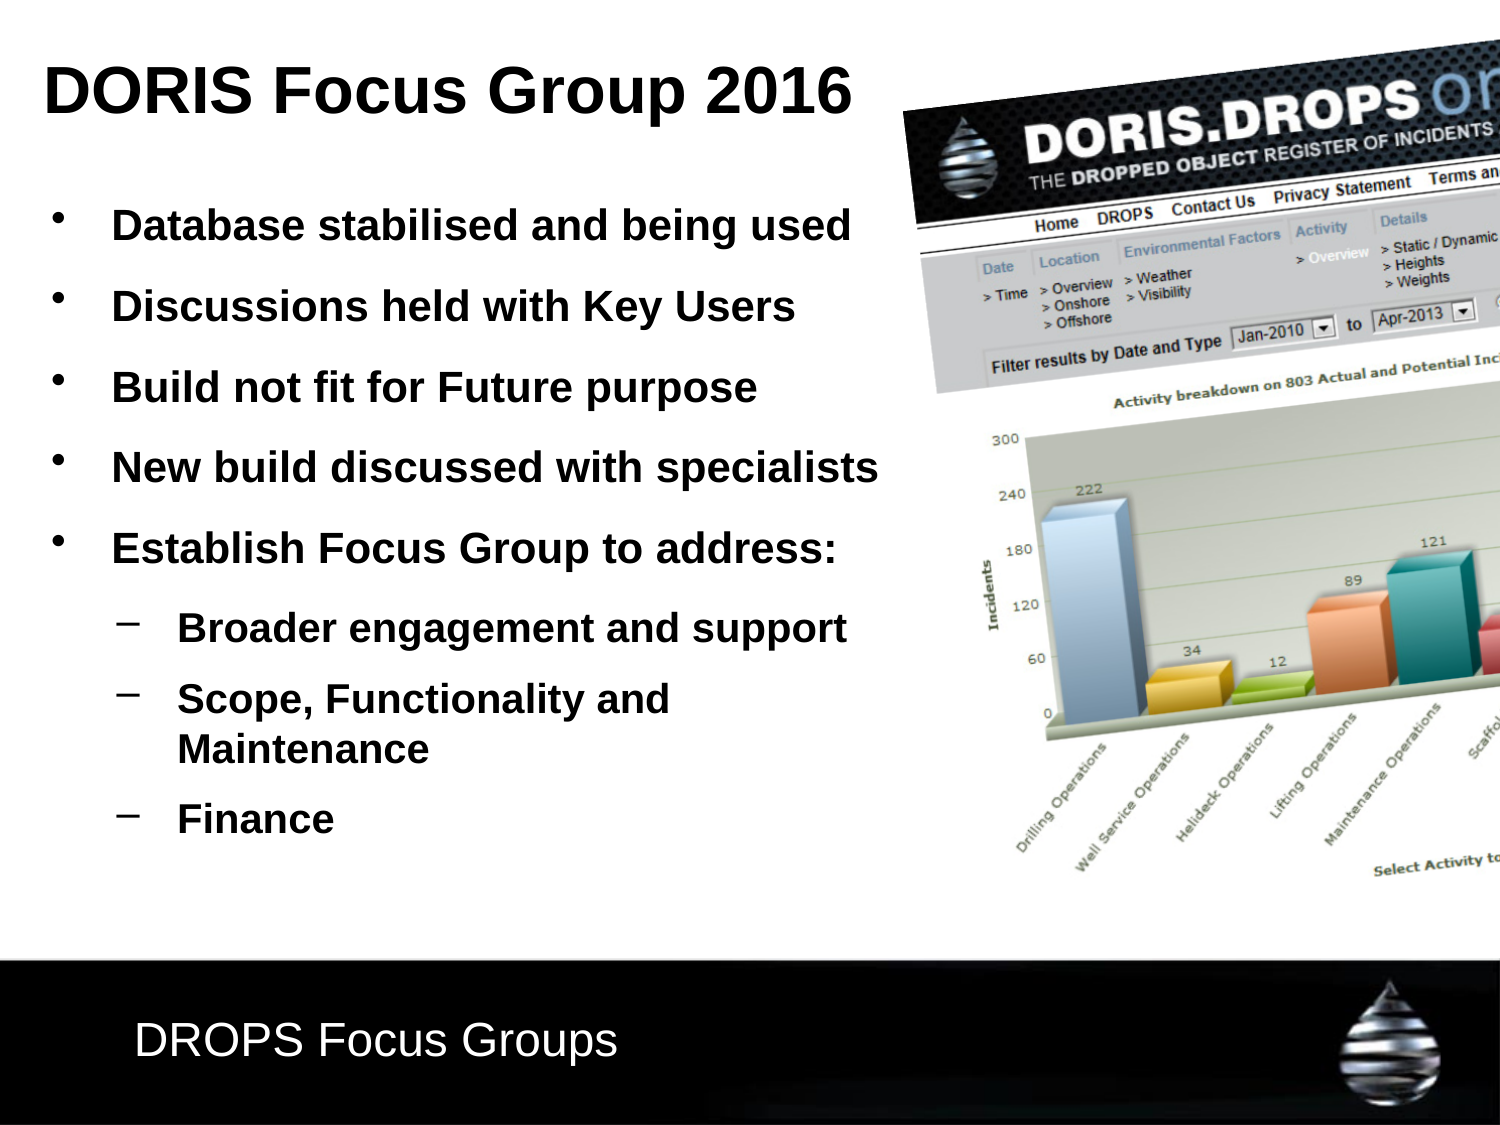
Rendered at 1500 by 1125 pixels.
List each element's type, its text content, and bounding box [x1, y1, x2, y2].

picture [904, 40, 1500, 944]
picture [0, 959, 1500, 1125]
title DROPS Focus Groups [118, 999, 1313, 1075]
text_box DORIS Focus Group 2016 [0, 39, 919, 152]
text_box Database stabilised and being used Discussions held with Key Users Build not fit for Future purpose New build discussed with specialists Establish Focus Group to address: Broader engagement and support Scope, Functionality and Maintenance Finance [0, 188, 911, 886]
